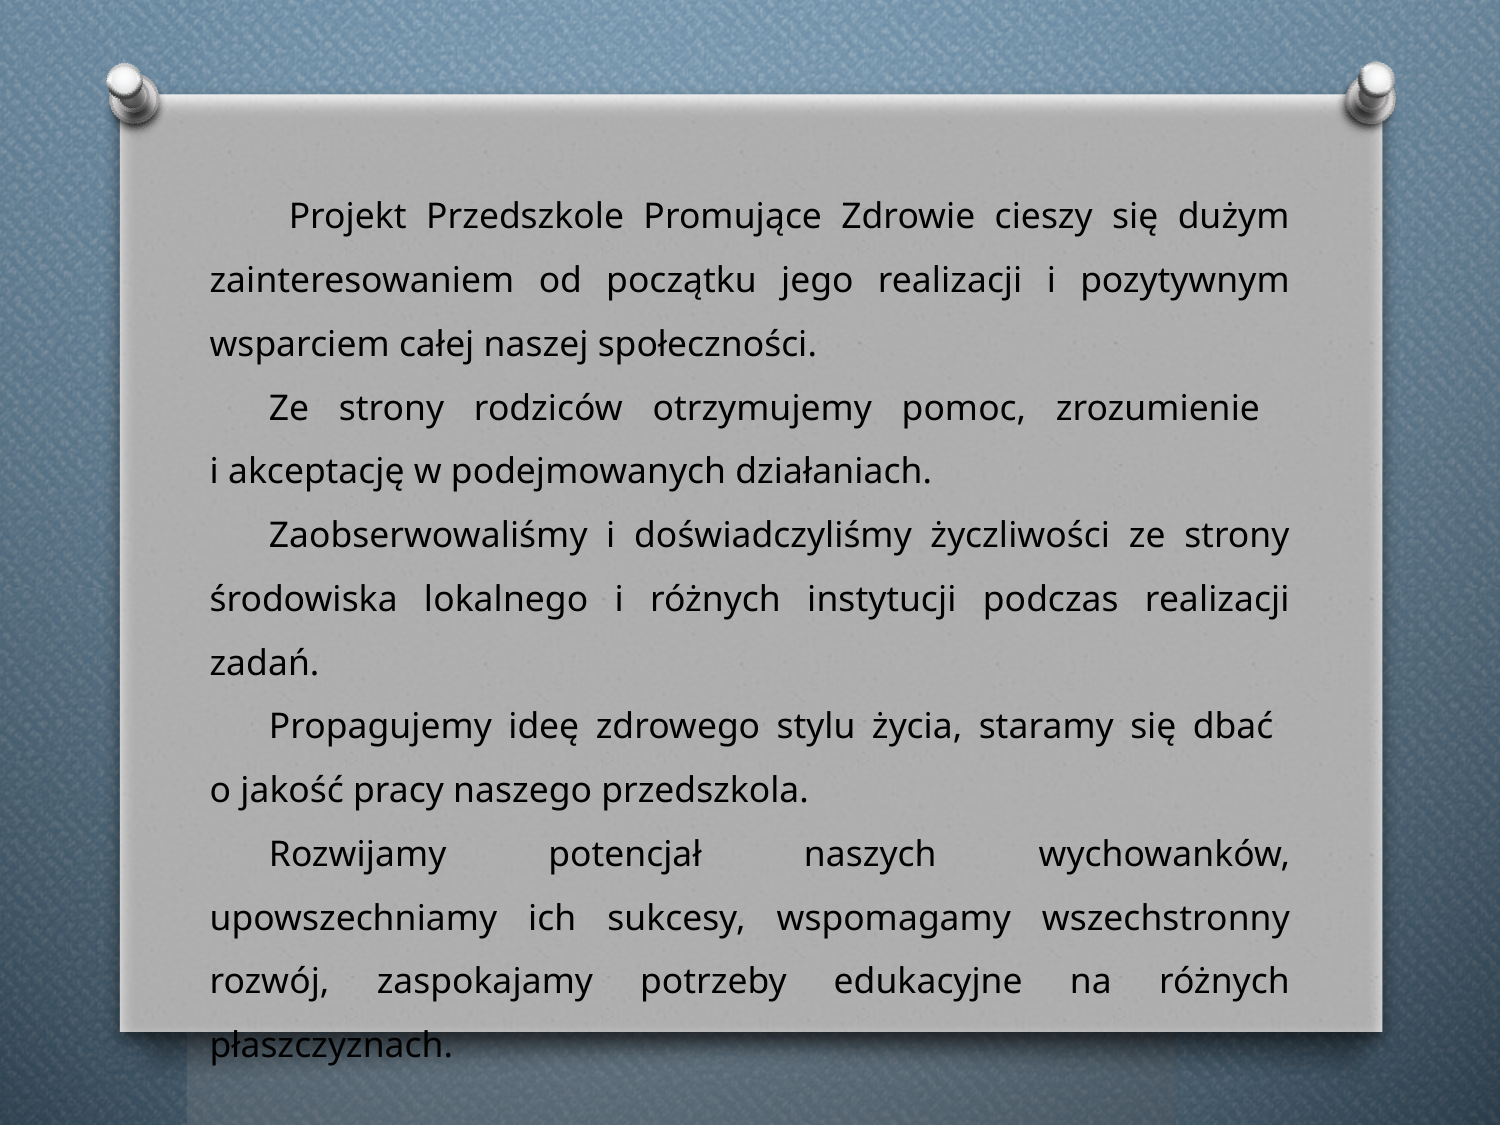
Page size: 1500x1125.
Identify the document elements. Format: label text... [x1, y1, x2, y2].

picture [75, 29, 198, 153]
picture [1317, 35, 1439, 156]
text_box Projekt Przedszkole Promujące Zdrowie cieszy się dużym zainteresowaniem od początku jego realizacji i pozytywnym wsparciem całej naszej społeczności. Ze strony rodziców otrzymujemy pomoc, zrozumienie i akceptację w podejmowanych działaniach. Zaobserwowaliśmy i doświadczyliśmy życzliwości ze strony środowiska lokalnego i różnych instytucji podczas realizacji zadań. Propagujemy ideę zdrowego stylu życia, staramy się dbać o jakość pracy naszego przedszkola. Rozwijamy potencjał naszych wychowanków, upowszechniamy ich sukcesy, wspomagamy wszechstronny rozwój, zaspokajamy potrzeby edukacyjne na różnych płaszczyznach. [194, 160, 1306, 1073]
